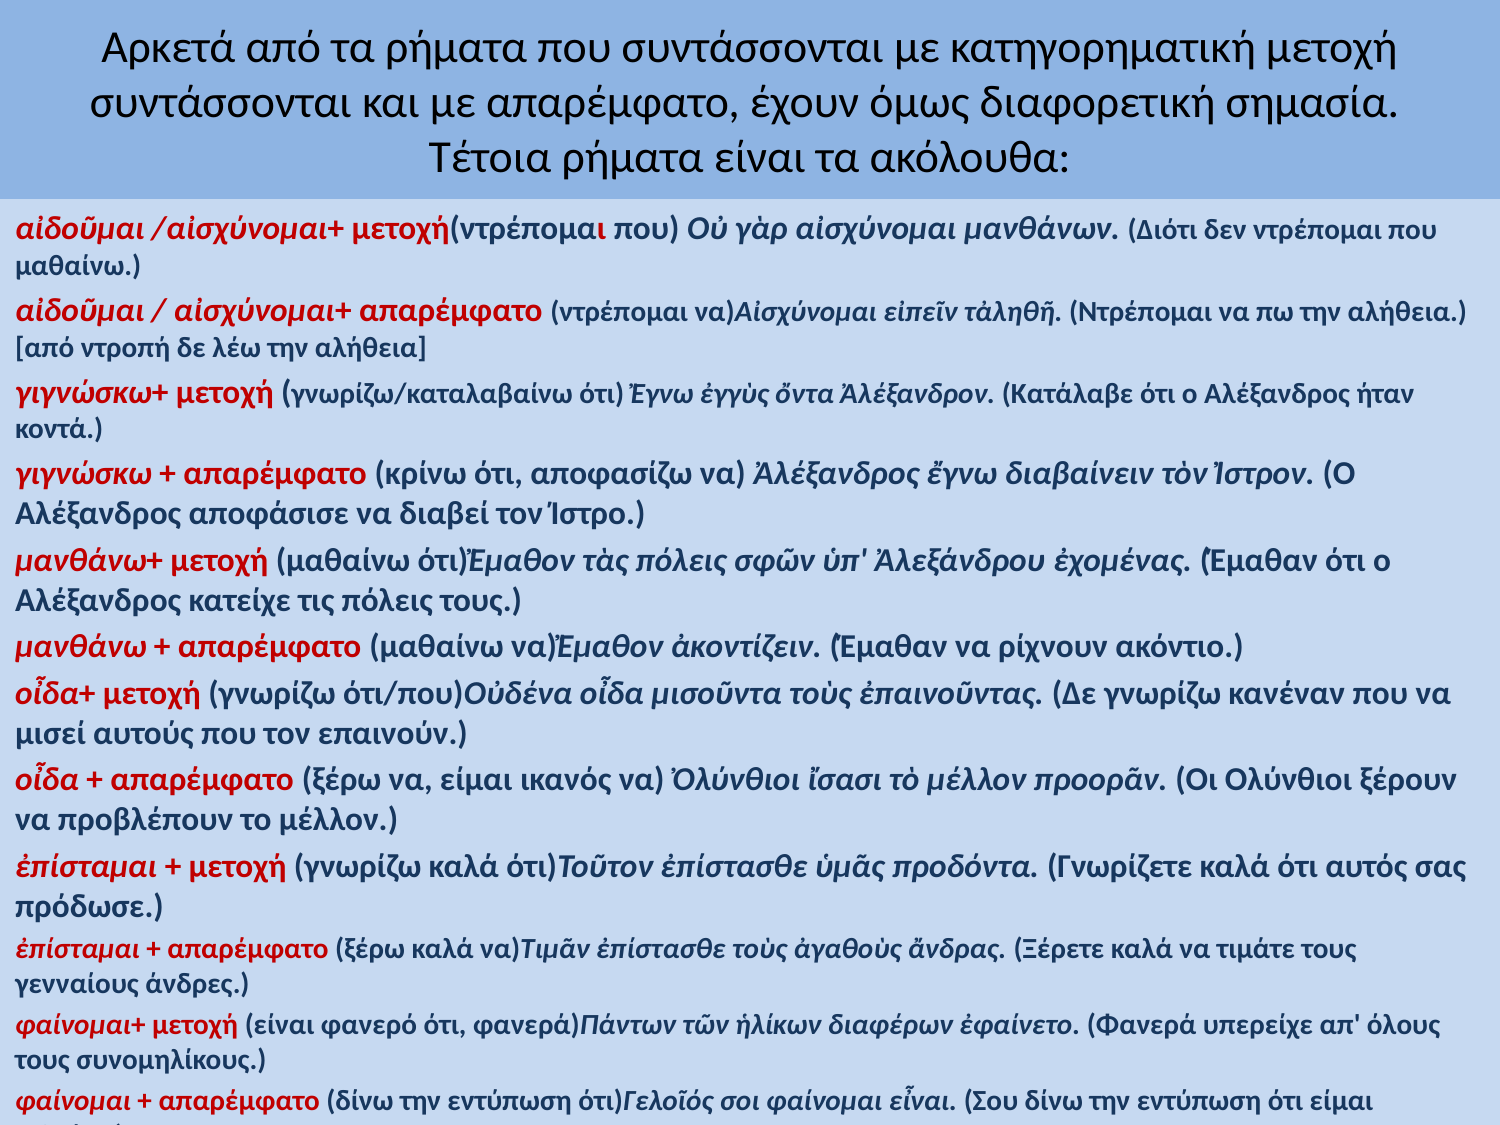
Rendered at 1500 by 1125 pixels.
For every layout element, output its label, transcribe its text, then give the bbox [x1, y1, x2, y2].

title Αρκετά από τα ρήματα που συντάσσονται με κατηγορηματική μετοχή συντάσσονται και με απαρέμφατο, έχουν όμως διαφορετική σημασία. Τέτοια ρήματα είναι τα ακόλουθα: [0, 0, 1500, 199]
subtitle αἰδοῦμαι /αἰσχύνομαι+ μετοχή(ντρέπομαι που) Οὐ γὰρ αἰσχύνομαι μανθάνων. (Διότι δεν ντρέπομαι που μαθαίνω.) αἰδοῦμαι / αἰσχύνομαι+ απαρέμφατο (ντρέπομαι να)Αἰσχύνομαι εἰπεῖν τἀληθῆ. (Ντρέπομαι να πω την αλήθεια.) [από ντροπή δε λέω την αλήθεια] γιγνώσκω+ μετοχή (γνωρίζω/καταλαβαίνω ότι) Ἔγνω ἐγγὺς ὄντα Ἀλέξανδρον. (Kατάλαβε ότι ο Aλέξανδρος ήταν κοντά.) γιγνώσκω + απαρέμφατο (κρίνω ότι, αποφασίζω να) Ἀλέξανδρος ἔγνω διαβαίνειν τὸν Ἴστρον. (Ο Αλέξανδρος αποφάσισε να διαβεί τον Ίστρο.) μανθάνω+ μετοχή (μαθαίνω ότι)Ἔμαθον τὰς πόλεις σφῶν ὑπ' Ἀλεξάνδρου ἐχομένας. (Έμαθαν ότι ο Αλέξανδρος κατείχε τις πόλεις τους.) μανθάνω + απαρέμφατο (μαθαίνω να)Ἔμαθον ἀκοντίζειν. (Έμαθαν να ρίχνουν ακόντιο.) οἶδα+ μετοχή (γνωρίζω ότι/που)Οὐδένα οἶδα μισοῦντα τοὺς ἐπαινοῦντας. (Δε γνωρίζω κανέναν που να μισεί αυτούς που τον επαινούν.) οἶδα + απαρέμφατο (ξέρω να, είμαι ικανός να) Ὀλύνθιοι ἴσασι τὸ μέλλον προορᾶν. (Οι Ολύνθιοι ξέρουν να προβλέπουν το μέλλον.) ἐπίσταμαι + μετοχή (γνωρίζω καλά ότι)Τοῦτον ἐπίστασθε ὑμᾶς προδόντα. (Γνωρίζετε καλά ότι αυτός σας πρόδωσε.) ἐπίσταμαι + απαρέμφατο (ξέρω καλά να)Τιμᾶν ἐπίστασθε τοὺς ἀγαθοὺς ἄνδρας. (Ξέρετε καλά να τιμάτε τους γενναίους άνδρες.) φαίνομαι+ μετοχή (είναι φανερό ότι, φανερά)Πάντων τῶν ἡλίκων διαφέρων ἐφαίνετο. (Φανερά υπερείχε απ' όλους τους συνομηλίκους.) φαίνομαι + απαρέμφατο (δίνω την εντύπωση ότι)Γελοῖός σοι φαίνομαι εἶναι. (Σου δίνω την εντύπωση ότι είμαι γελοίος.) [0, 199, 1500, 1125]
